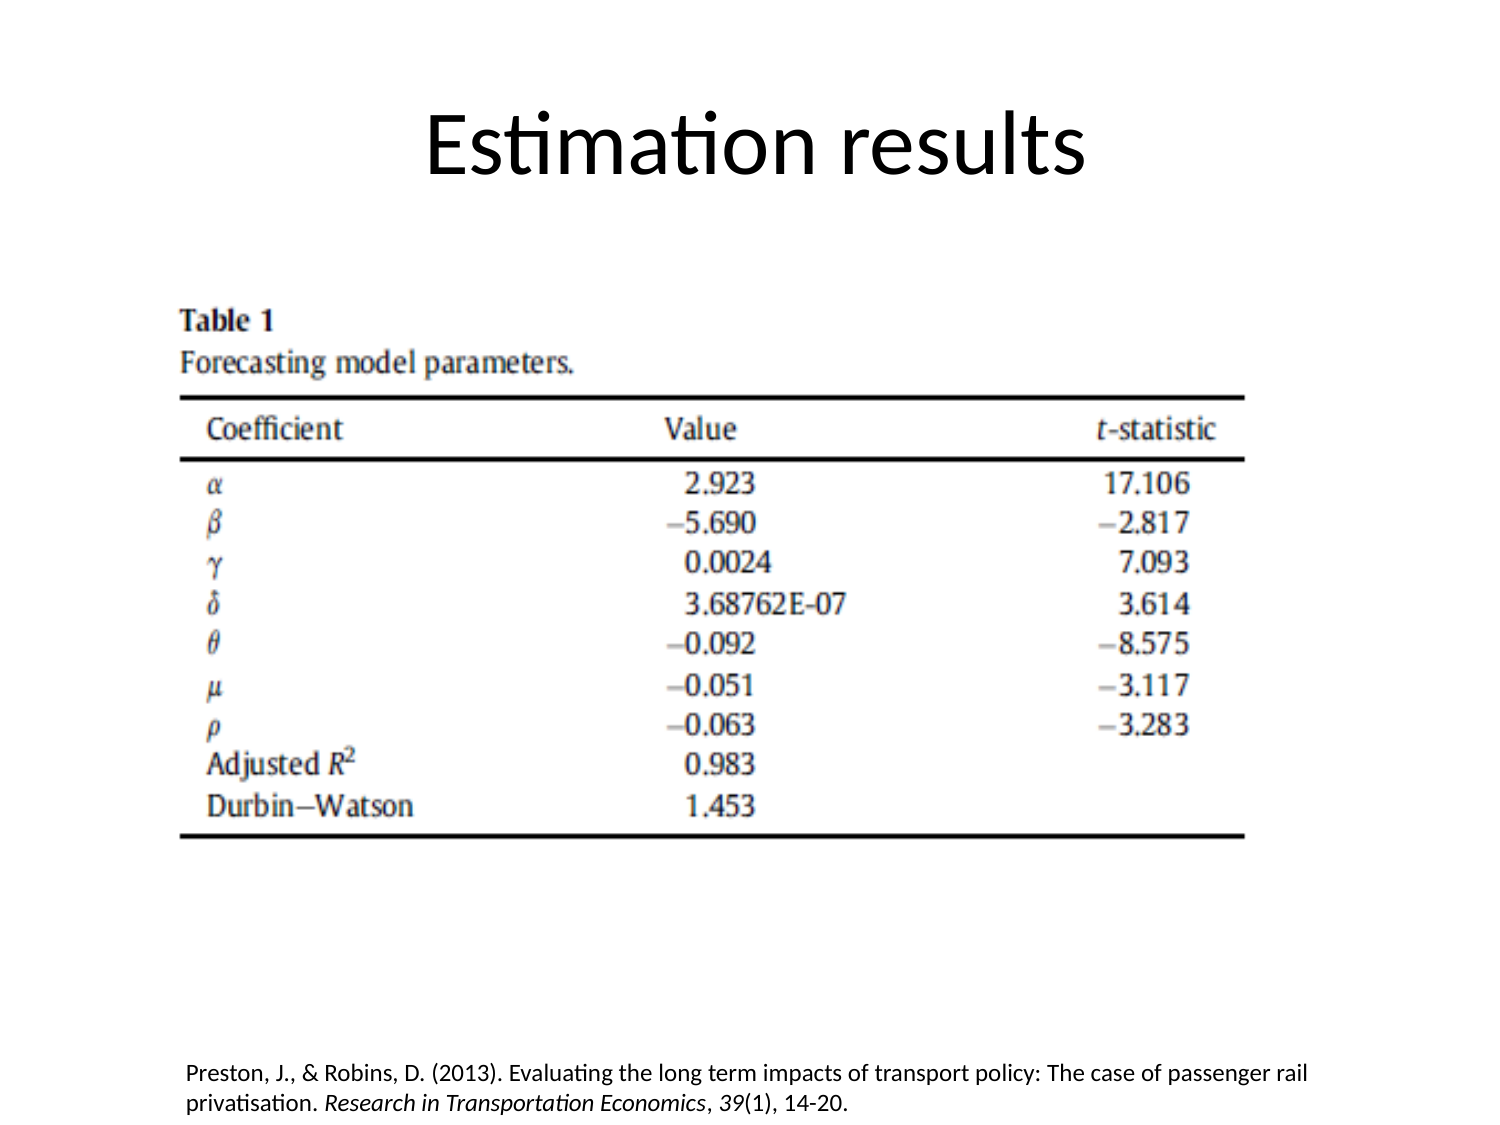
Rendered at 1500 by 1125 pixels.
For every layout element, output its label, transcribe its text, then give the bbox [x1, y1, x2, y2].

title Estimation results [80, 44, 1431, 232]
picture [165, 290, 1263, 869]
text_box Preston, J., & Robins, D. (2013). Evaluating the long term impacts of transport policy: The case of passenger rail privatisation. Research in Transportation Economics, 39(1), 14-20. [171, 1049, 1431, 1124]
